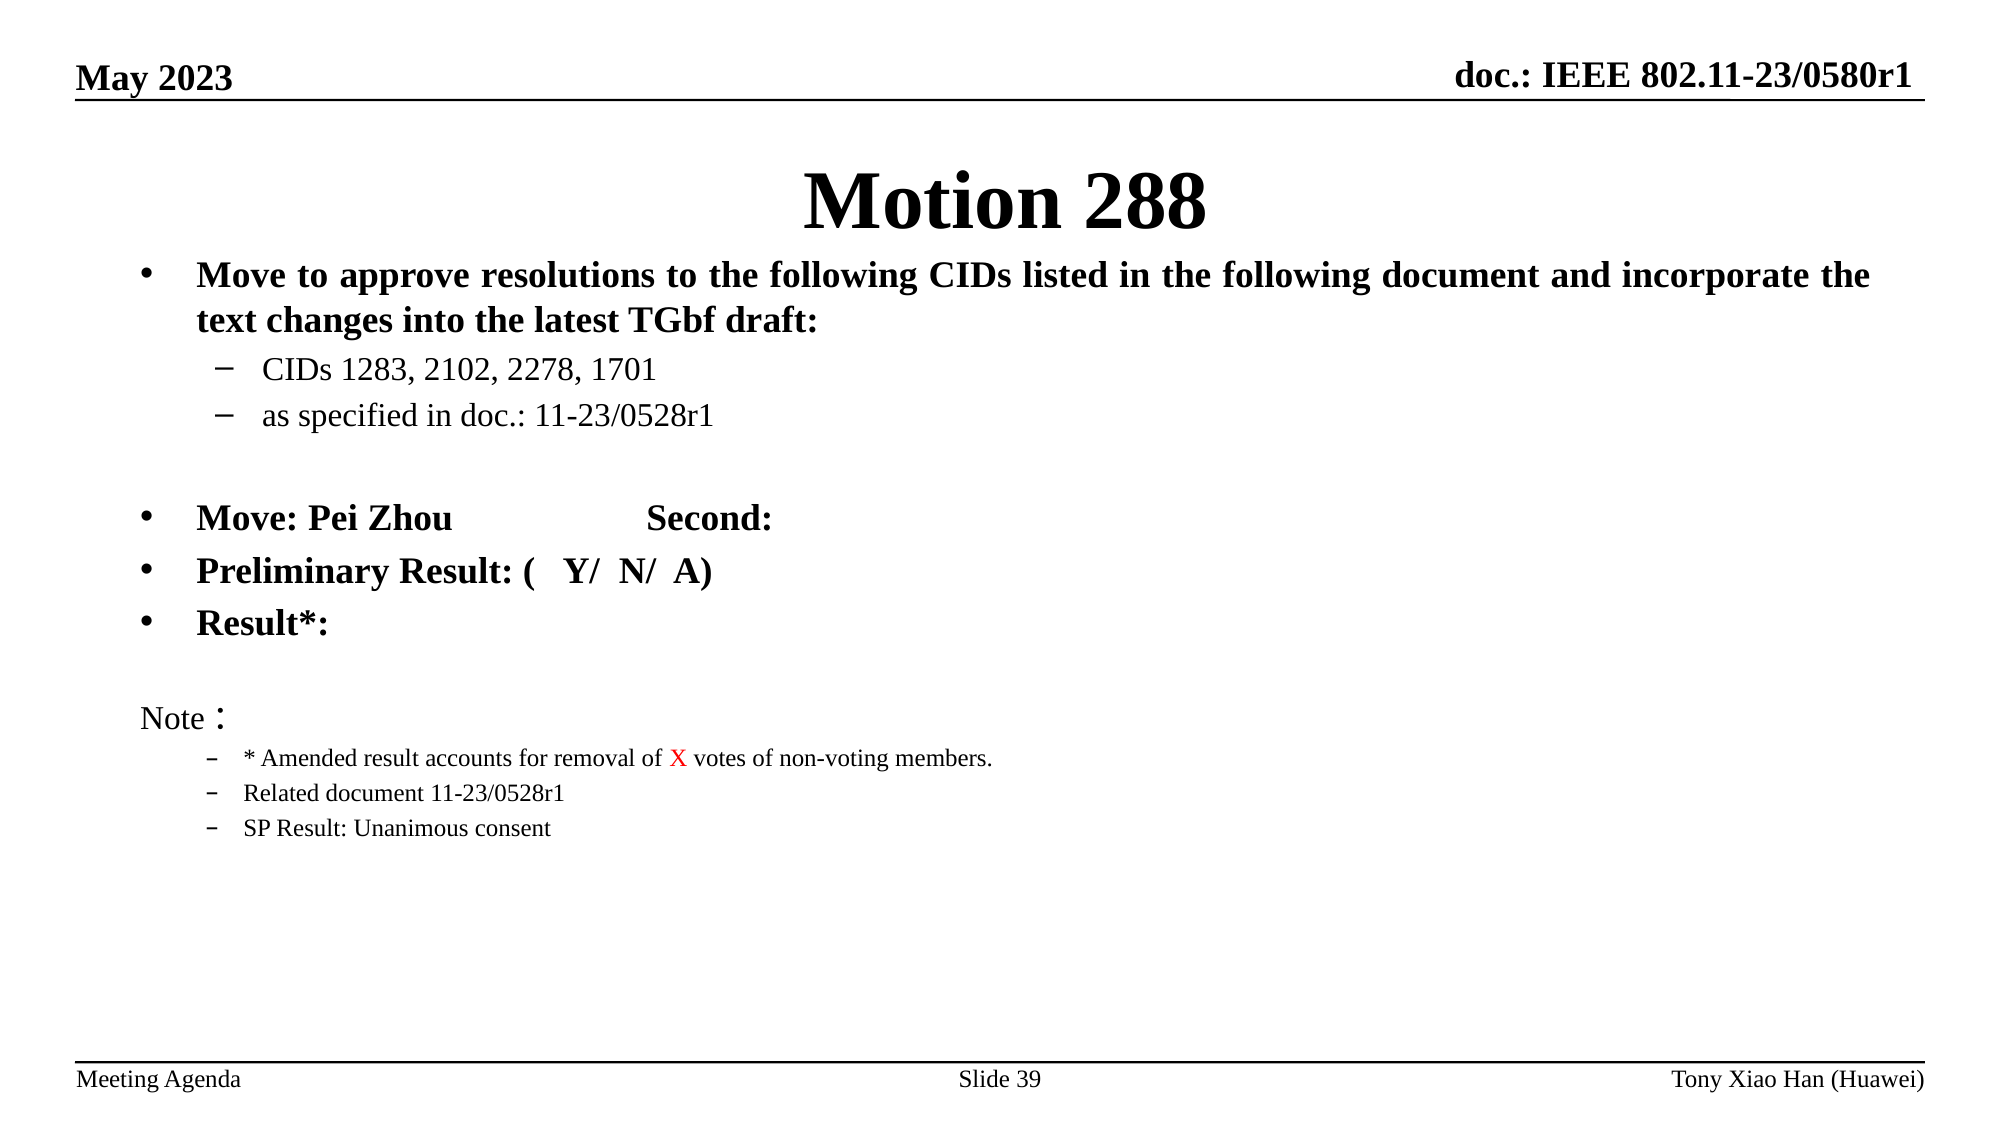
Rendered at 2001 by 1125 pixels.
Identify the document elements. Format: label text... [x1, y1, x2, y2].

text_box Motion 288 [368, 137, 1644, 212]
text_box Move to approve resolutions to the following CIDs listed in the following document and incorporate the text changes into the latest TGbf draft: CIDs 1283, 2102, 2278, 1701 as specified in doc.: 11-23/0528r1 Move: Pei Zhou Second: Preliminary Result: ( Y/ N/ A) Result*: Note： * Amended result accounts for removal of X votes of non-voting members. Related document 11-23/0528r1 SP Result: Unanimous consent [125, 212, 1888, 900]
